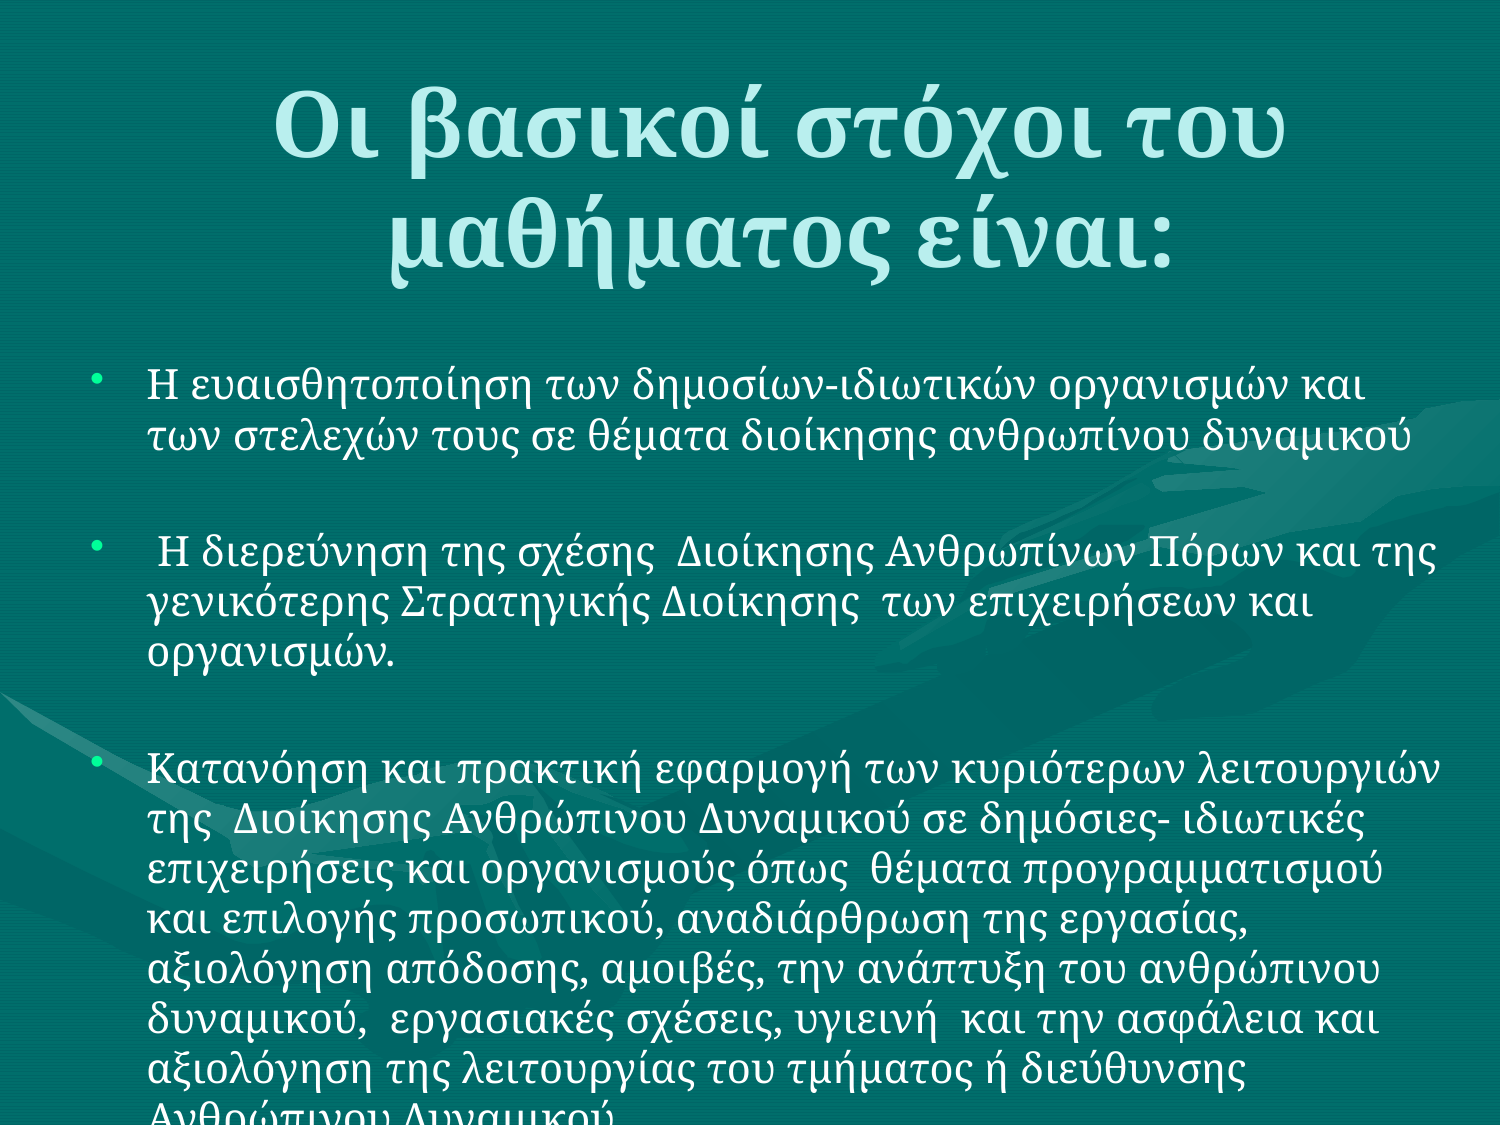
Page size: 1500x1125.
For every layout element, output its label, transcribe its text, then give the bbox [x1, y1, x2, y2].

list Η ευαισθητοποίηση των δημοσίων-ιδιωτικών οργανισμών και των στελεχών τους σε θέματα διοίκησης ανθρωπίνου δυναμικού Η διερεύνηση της σχέσης Διοίκησης Ανθρωπίνων Πόρων και της γενικότερης Στρατηγικής Διοίκησης των επιχειρήσεων και οργανισμών. Κατανόηση και πρακτική εφαρμογή των κυριότερων λειτουργιών της Διοίκησης Ανθρώπινου Δυναμικού σε δημόσιες- ιδιωτικές επιχειρήσεις και οργανισμούς όπως θέματα προγραμματισμού και επιλογής προσωπικού, αναδιάρθρωση της εργασίας, αξιολόγηση απόδοσης, αμοιβές, την ανάπτυξη του ανθρώπινου δυναμικού, εργασιακές σχέσεις, υγιεινή και την ασφάλεια και αξιολόγηση της λειτουργίας του τμήματος ή διεύθυνσης Ανθρώπινου Δυναμικού. [74, 262, 1466, 1091]
title Οι βασικοί στόχοι του μαθήματος είναι: [105, 81, 1456, 262]
